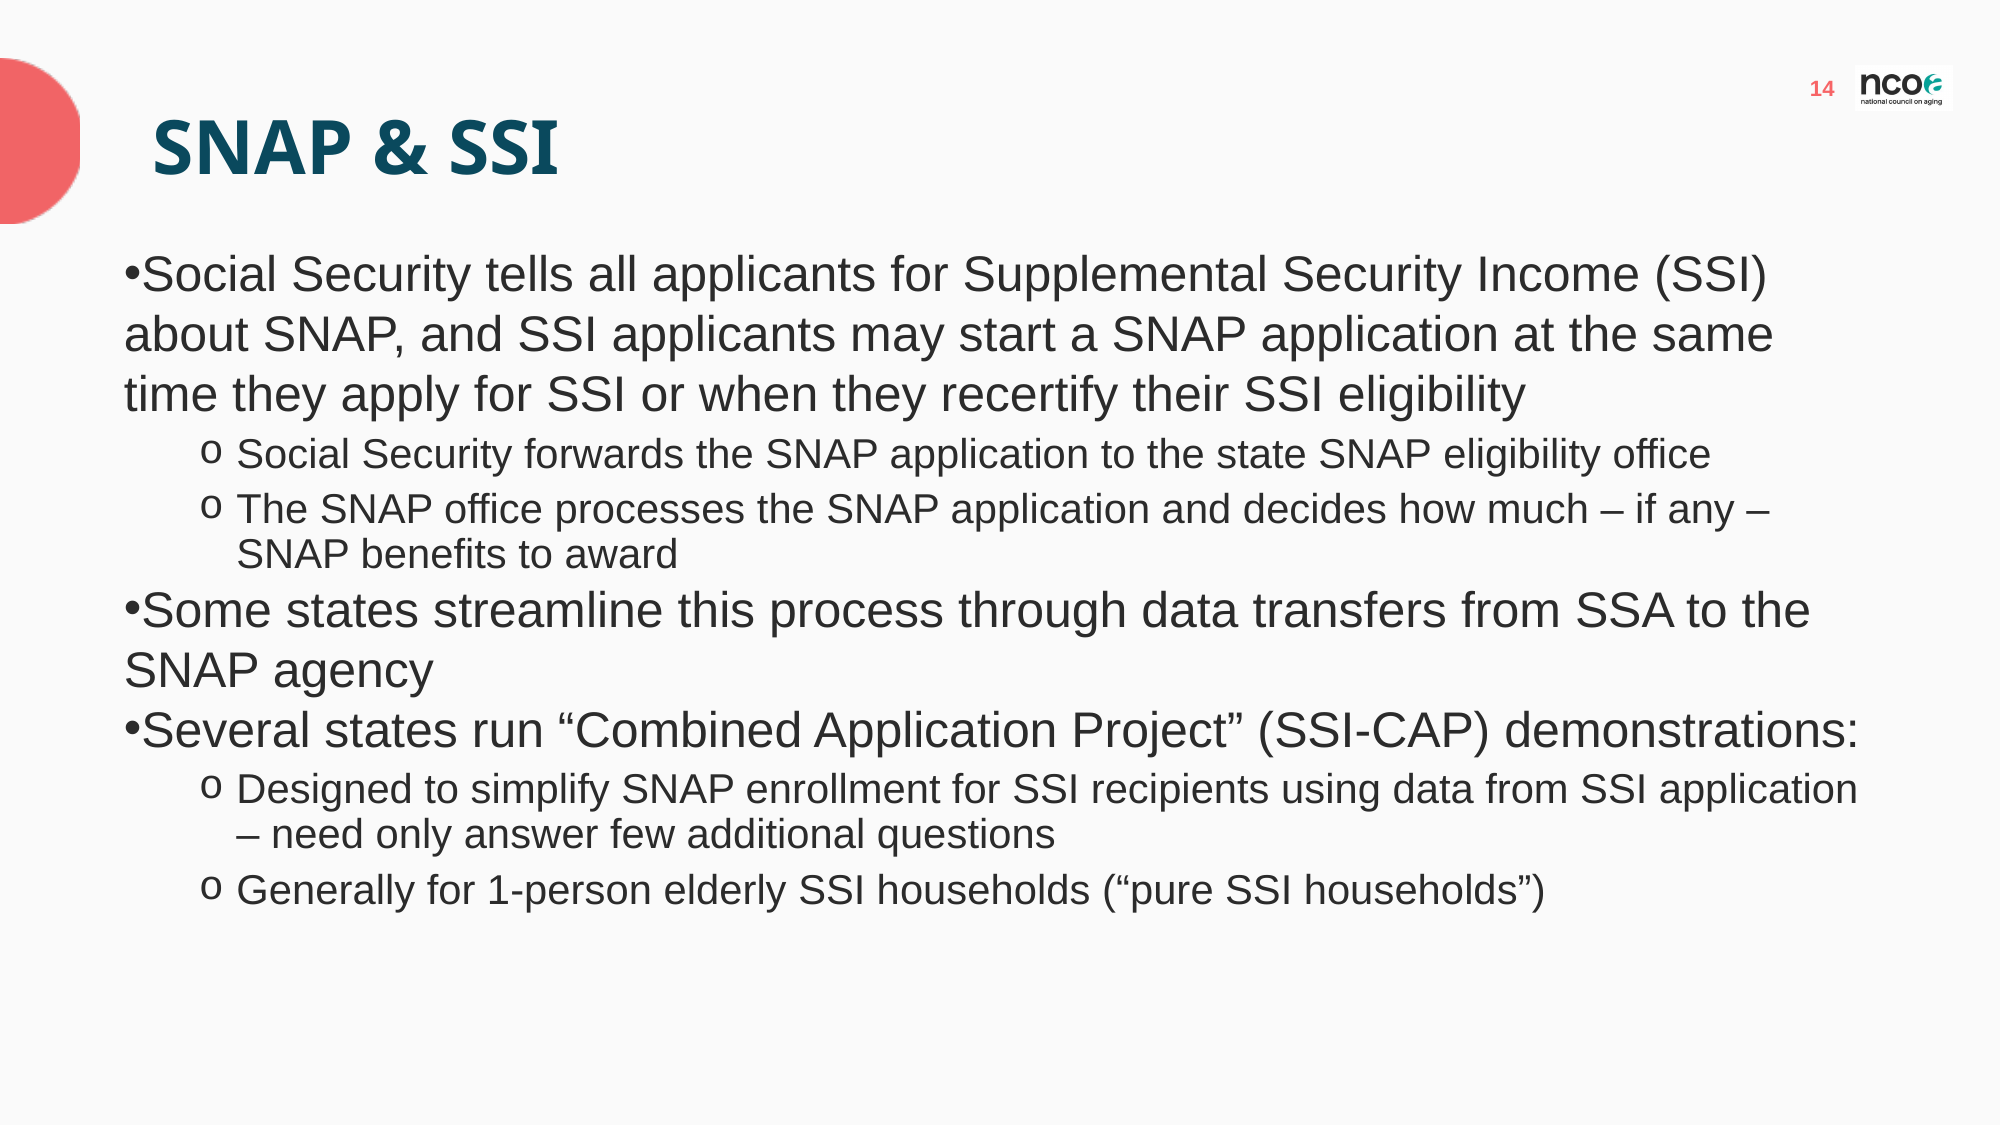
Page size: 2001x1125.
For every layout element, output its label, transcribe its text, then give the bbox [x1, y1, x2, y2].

picture [1855, 65, 1954, 111]
title SNAP & SSI [137, 0, 1783, 300]
list Social Security tells all applicants for Supplemental Security Income (SSI) about SNAP, and SSI applicants may start a SNAP application at the same time they apply for SSI or when they recertify their SSI eligibility​ Social Security forwards the SNAP application to the state SNAP eligibility office ​ The SNAP office processes the SNAP application and decides how much – if any – SNAP benefits to award​ Some states streamline this process through data transfers from SSA to the SNAP agency ​ Several states run “Combined Application Project” (SSI-CAP) demonstrations:​ Designed to simplify SNAP enrollment for SSI recipients using data from SSI application – need only answer few additional questions​ Generally for 1-person elderly SSI households (“pure SSI households”)​ [108, 234, 1892, 1050]
